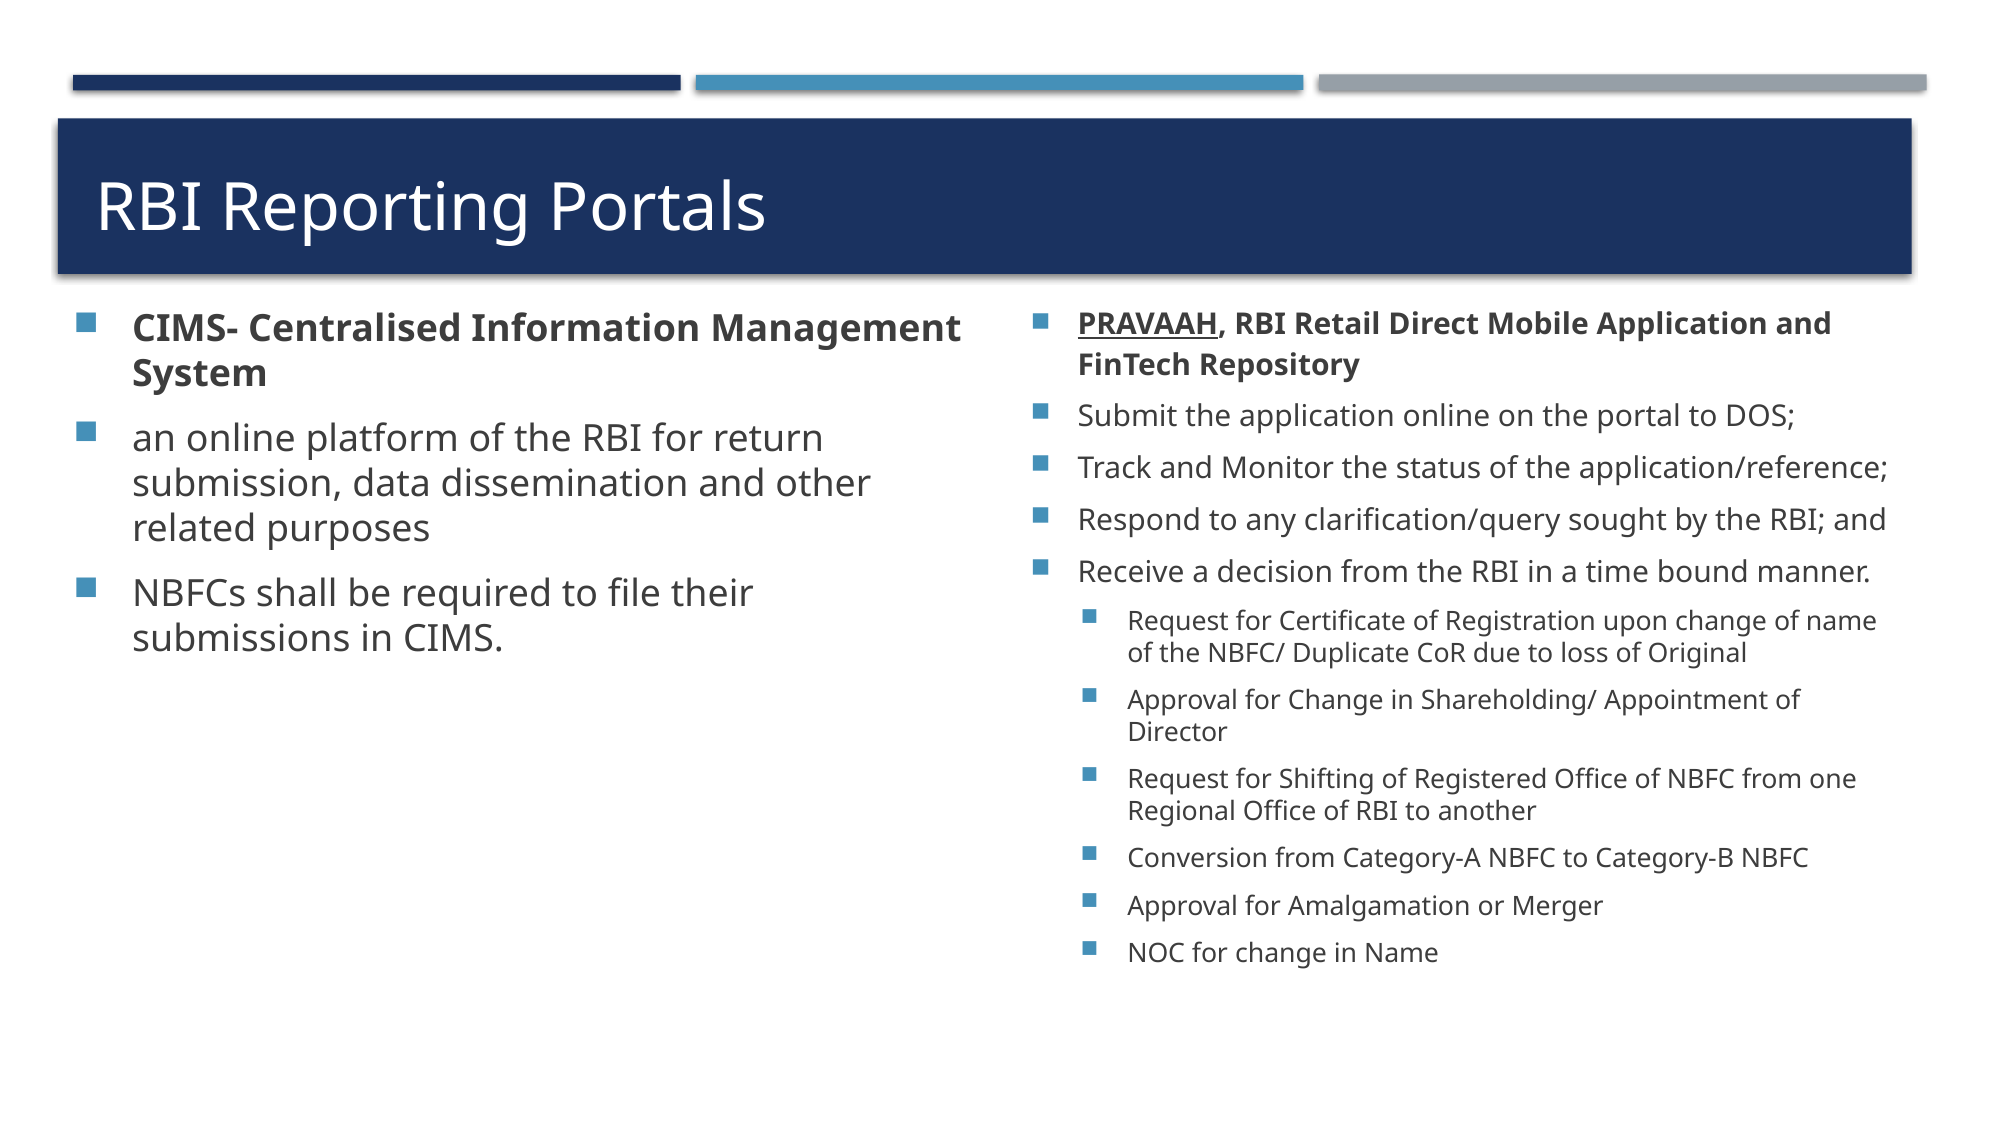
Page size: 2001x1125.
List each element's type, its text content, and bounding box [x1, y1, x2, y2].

title RBI Reporting Portals [80, 141, 1890, 252]
list CIMS- Centralised Information Management System an online platform of the RBI for return submission, data dissemination and other related purposes NBFCs shall be required to file their submissions in CIMS. [57, 296, 985, 1053]
list PRAVAAH, RBI Retail Direct Mobile Application and FinTech Repository Submit the application online on the portal to DOS; Track and Monitor the status of the application/reference; Respond to any clarification/query sought by the RBI; and Receive a decision from the RBI in a time bound manner. Request for Certificate of Registration upon change of name of the NBFC/ Duplicate CoR due to loss of Original Approval for Change in Shareholding/ Appointment of Director Request for Shifting of Registered Office of NBFC from one Regional Office of RBI to another Conversion from Category-A NBFC to Category-B NBFC Approval for Amalgamation or Merger NOC for change in Name [1015, 296, 1905, 1053]
